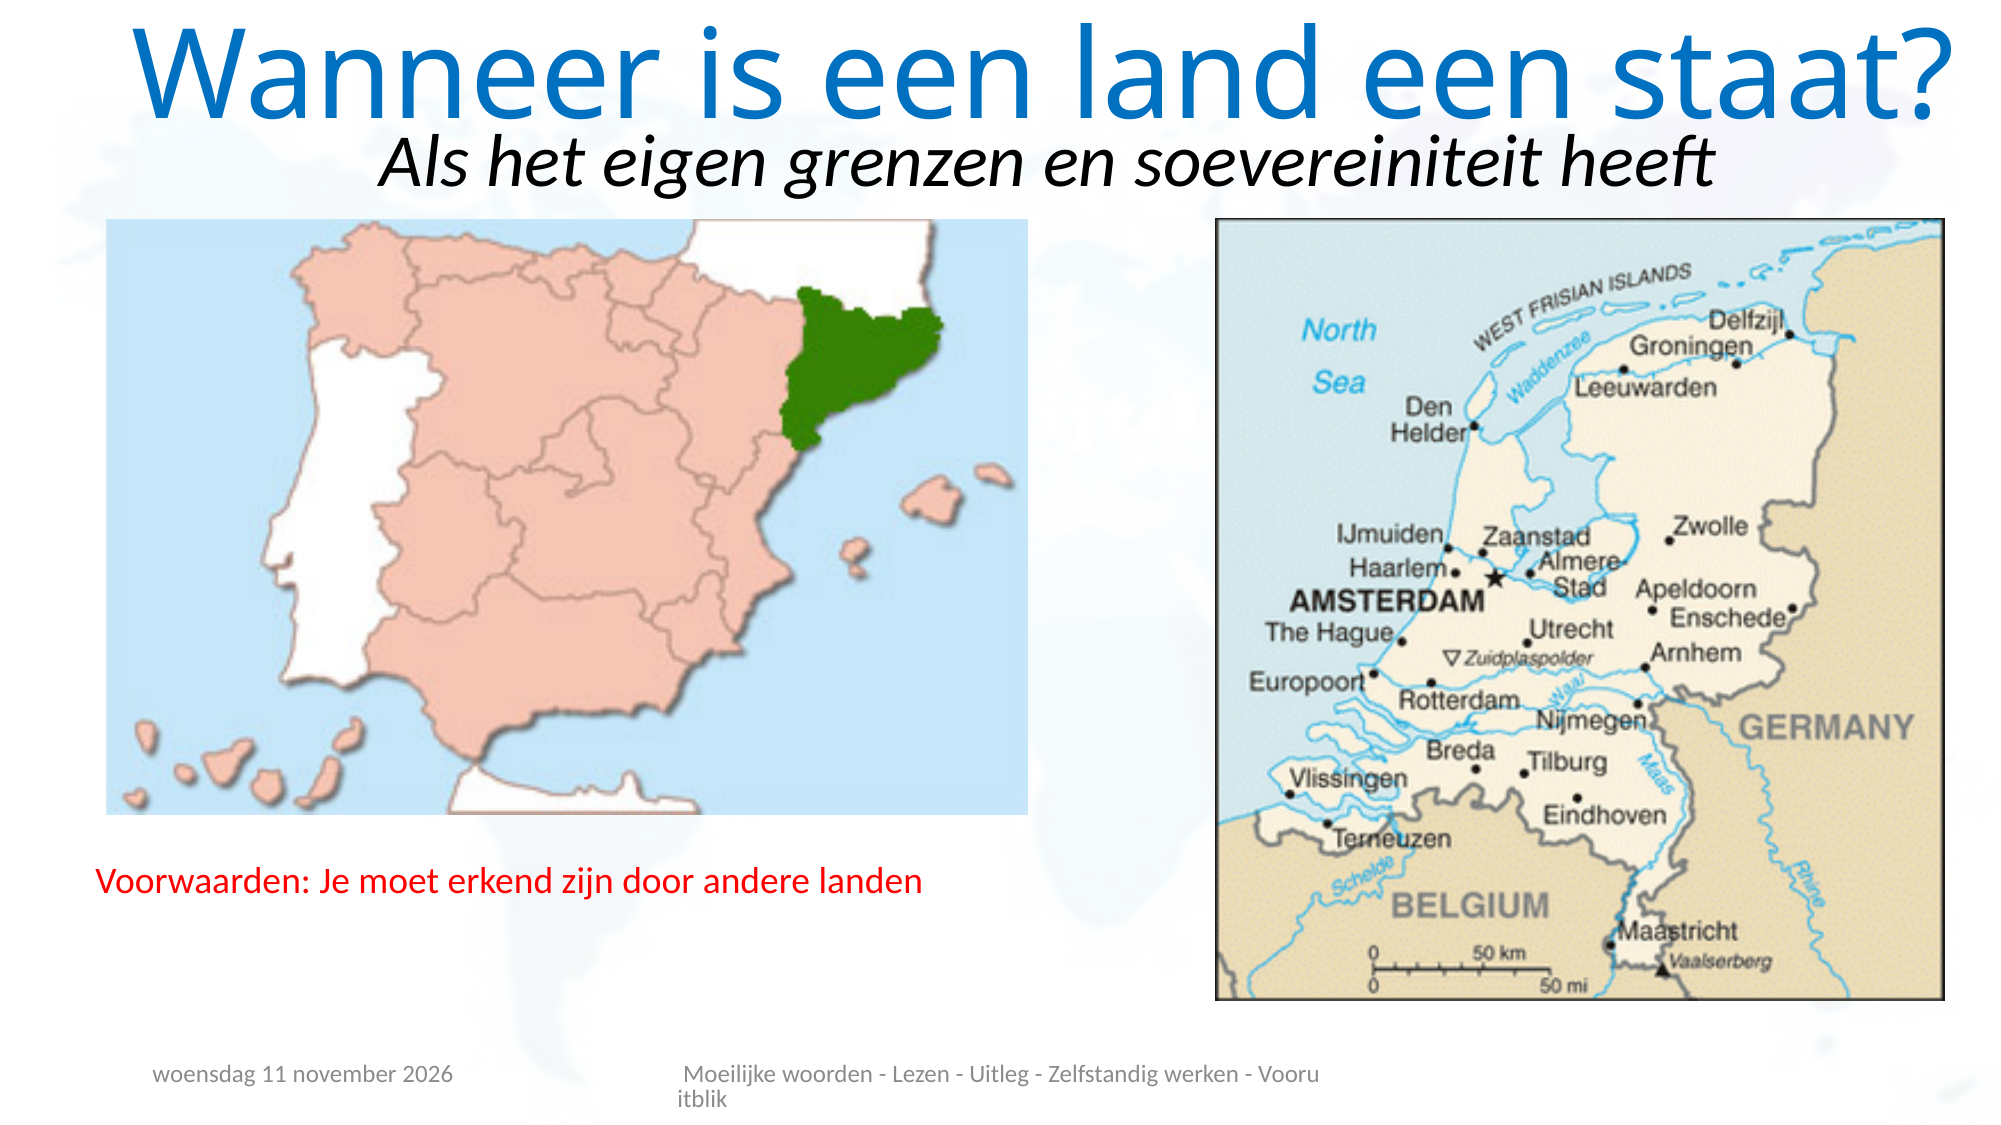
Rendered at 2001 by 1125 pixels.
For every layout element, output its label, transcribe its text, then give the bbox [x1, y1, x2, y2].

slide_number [137, 1042, 588, 1103]
picture [105, 219, 1028, 815]
title Wanneer is een land een staat? [79, 0, 2000, 153]
text_box Als het eigen grenzen en soevereiniteit heeft [364, 104, 1945, 210]
text_box Voorwaarden: Je moet erkend zijn door andere landen [80, 849, 1102, 909]
picture [1215, 218, 1945, 1001]
footer Moeilijke woorden - Lezen - Uitleg - Zelfstandig werken - Vooruitblik [662, 1042, 1338, 1103]
